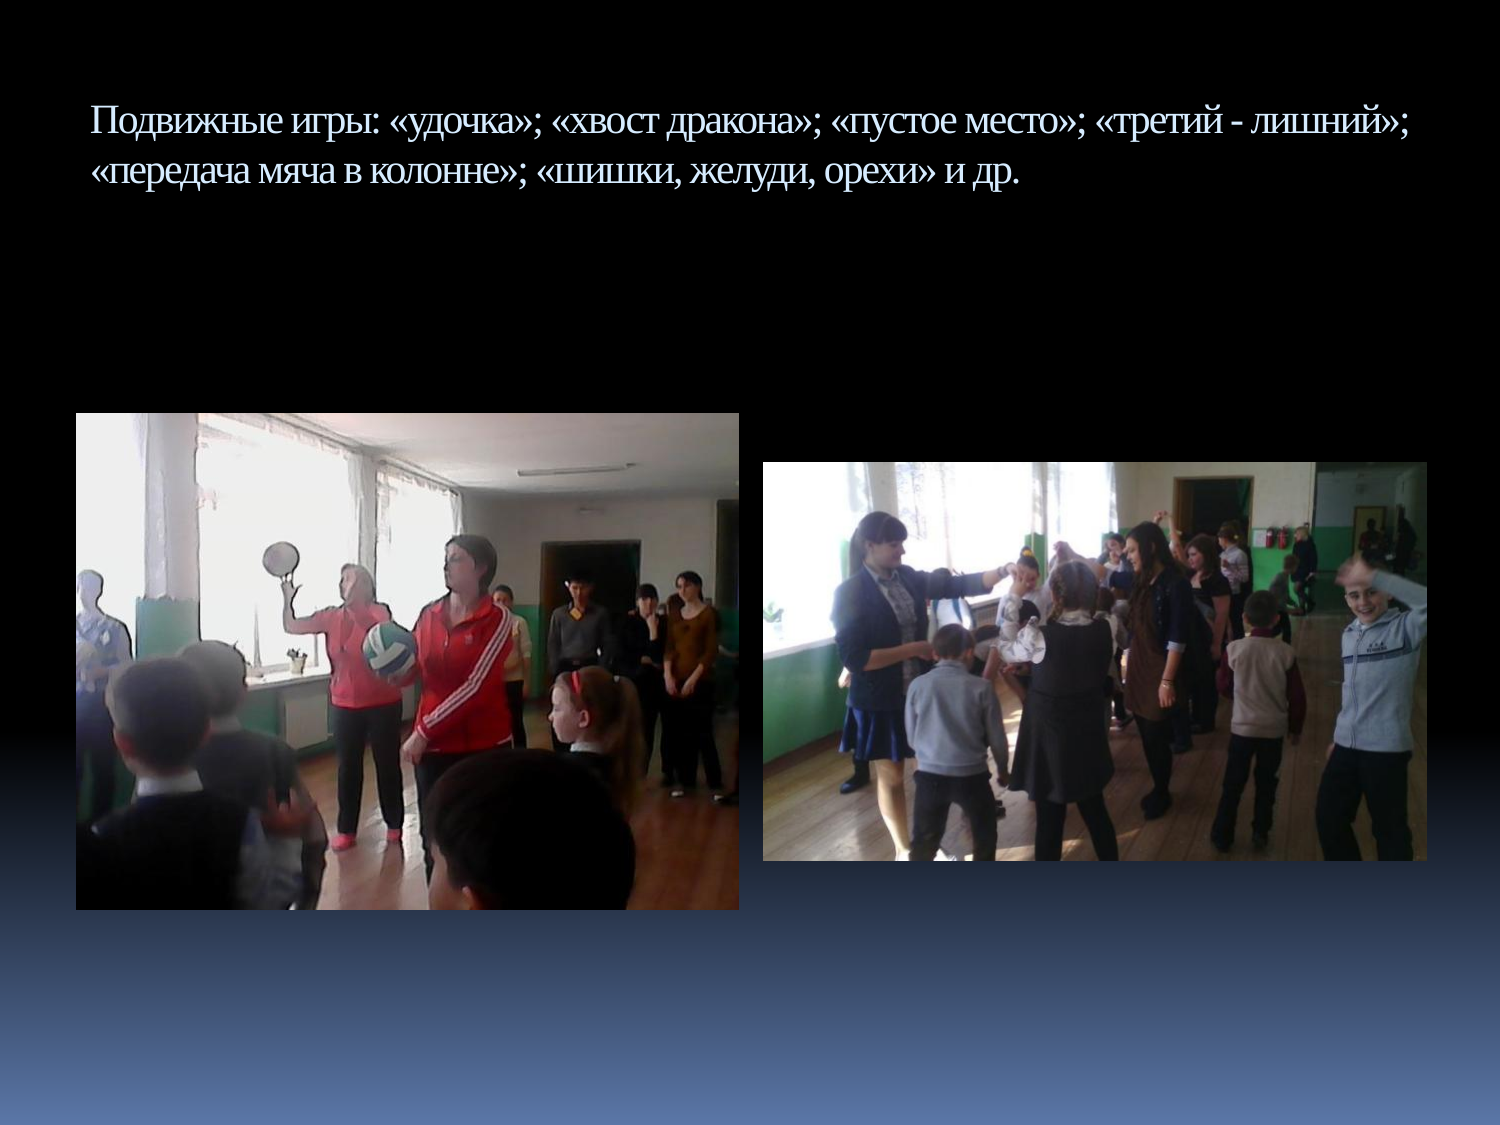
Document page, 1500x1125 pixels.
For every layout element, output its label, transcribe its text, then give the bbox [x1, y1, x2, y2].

title Подвижные игры: «удочка»; «хвост дракона»; «пустое место»; «третий - лишний»; «передача мяча в колонне»; «шишки, желуди, орехи» и др. [75, 83, 1425, 234]
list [75, 412, 740, 911]
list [763, 462, 1427, 861]
